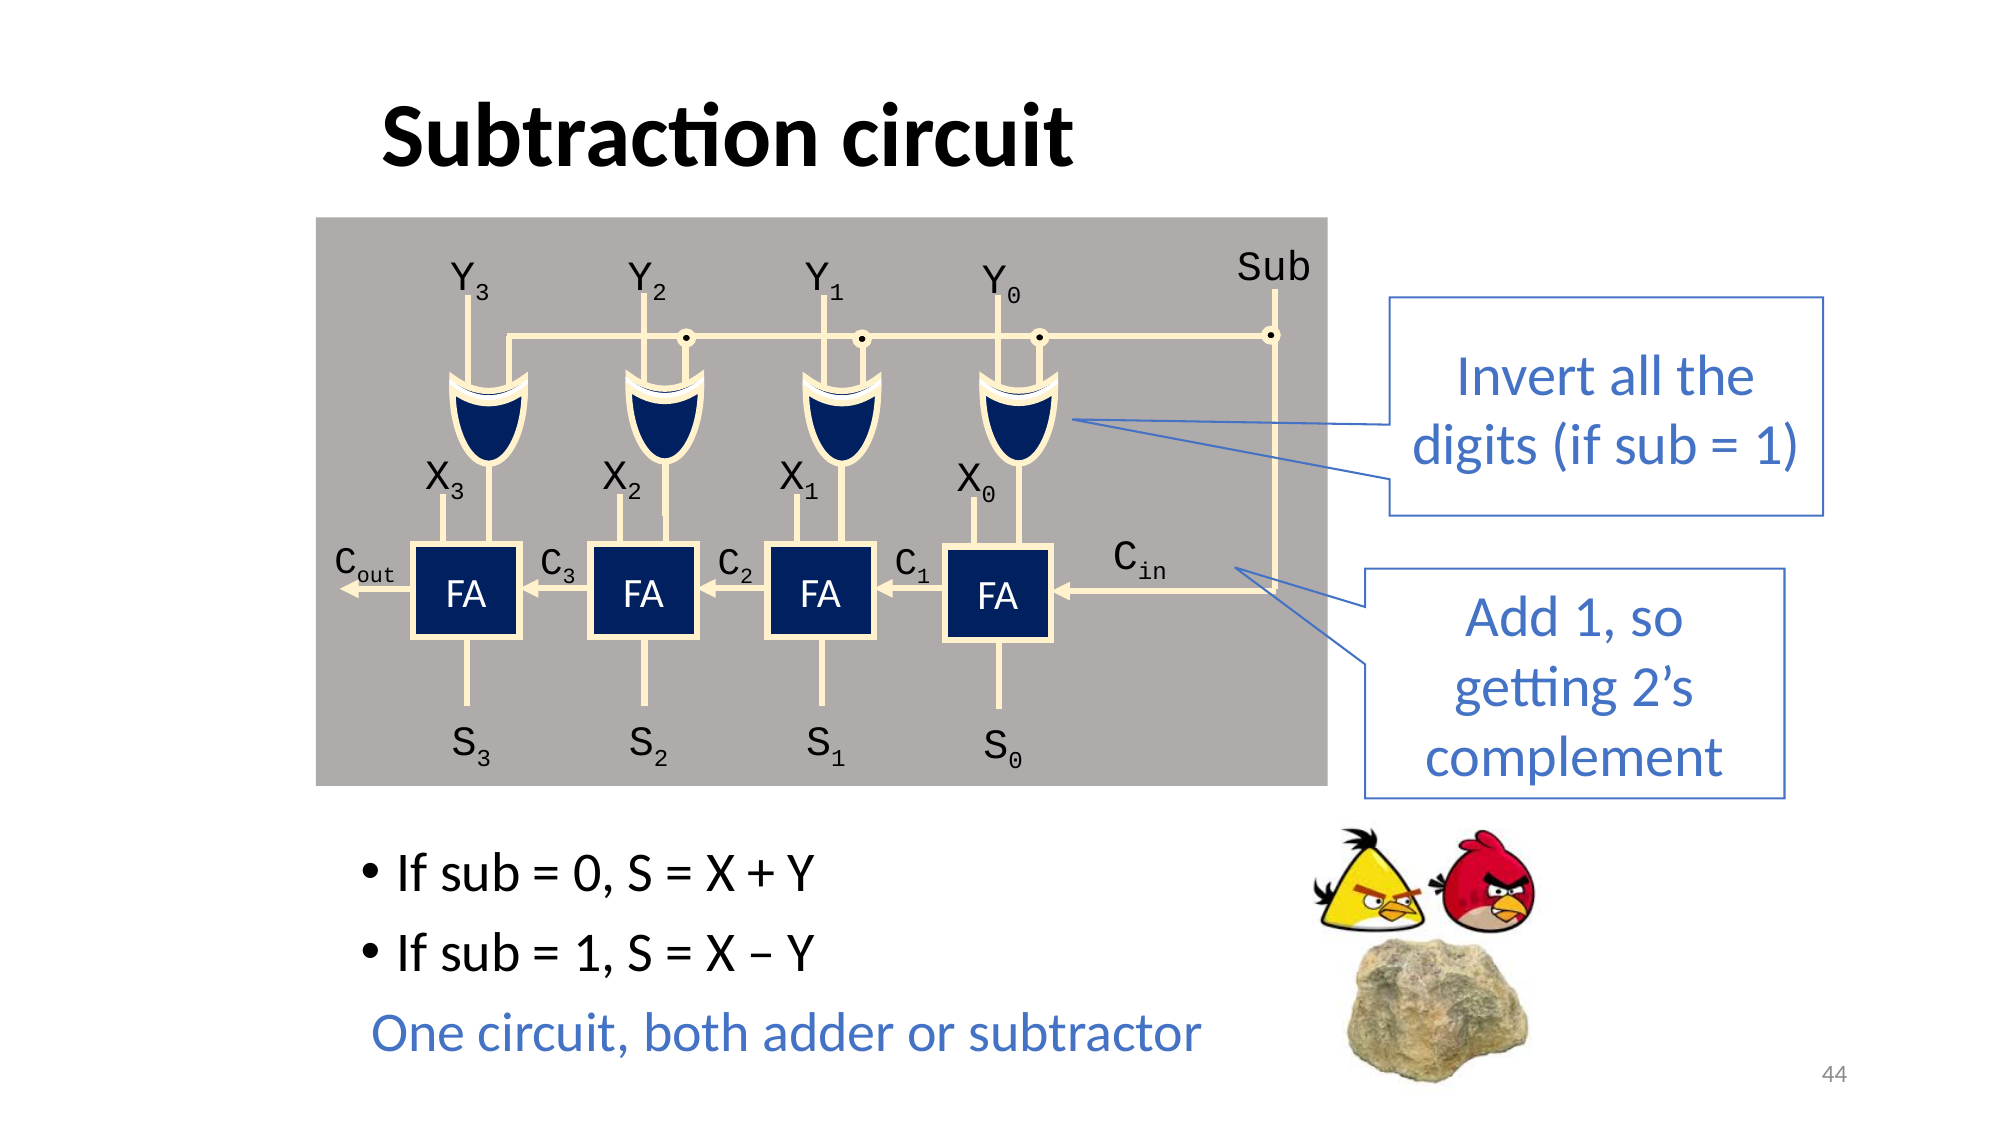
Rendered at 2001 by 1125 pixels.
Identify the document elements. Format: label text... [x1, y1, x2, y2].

text_box [315, 216, 1329, 422]
text_box [315, 639, 1329, 787]
slide_number 44 [1412, 1042, 1863, 1103]
list If sub = 0, S = X + Y If sub = 1, S = X – Y One circuit, both adder or subtractor [345, 835, 1303, 1072]
text_box Invert all the digits (if sub = 1) [1328, 296, 1825, 517]
text_box Add 1, so getting 2’s complement [1328, 567, 1786, 800]
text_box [315, 231, 1328, 775]
picture [1303, 810, 1552, 1097]
title Subtraction circuit [366, 61, 1513, 212]
